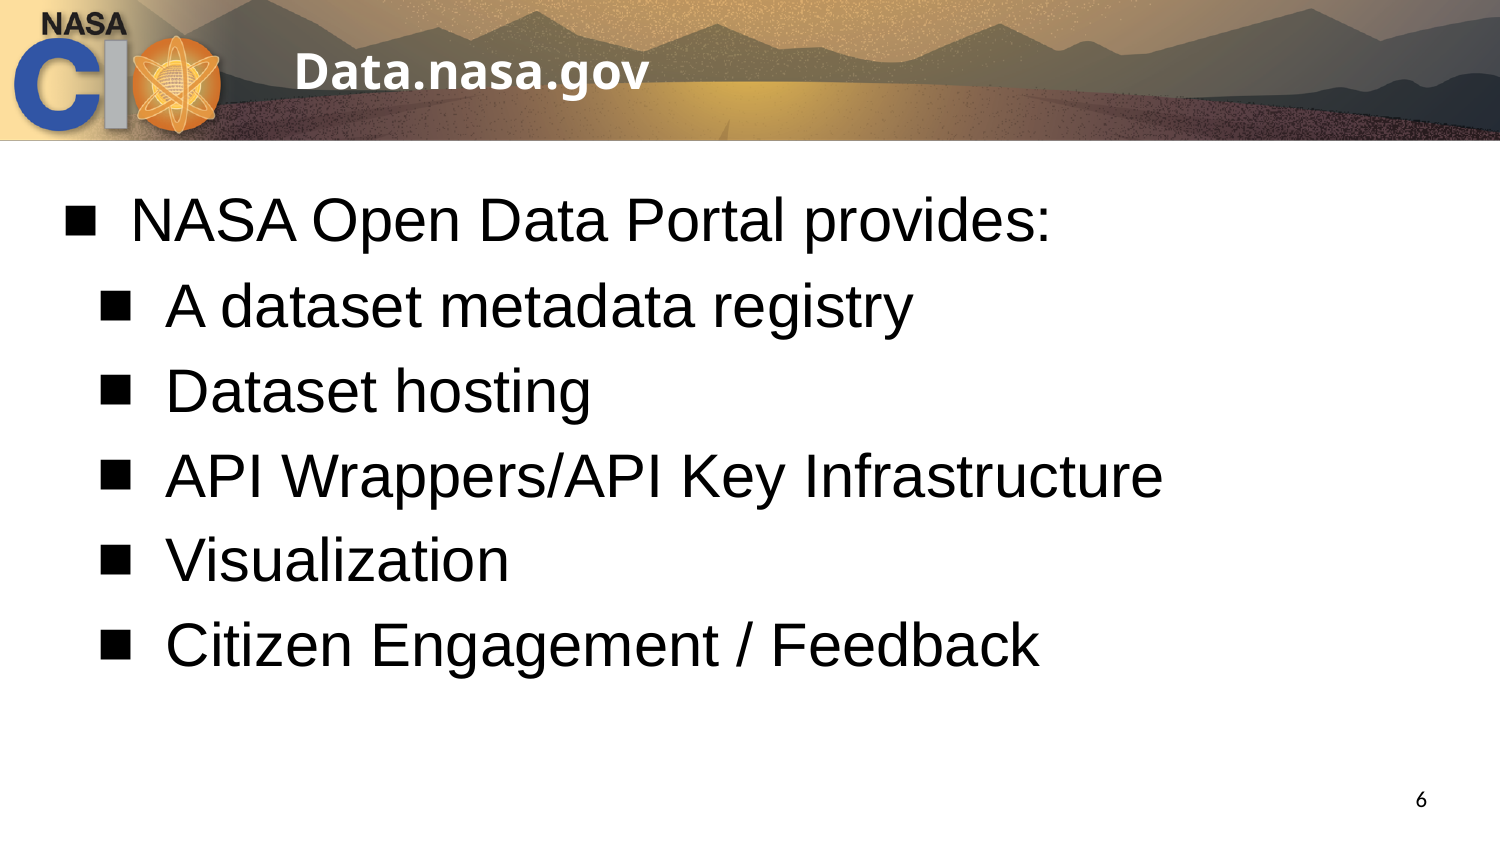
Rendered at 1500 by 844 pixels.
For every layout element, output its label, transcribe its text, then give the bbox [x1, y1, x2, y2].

list NASA Open Data Portal provides: A dataset metadata registry Dataset hosting API Wrappers/API Key Infrastructure Visualization Citizen Engagement / Feedback [44, 183, 1456, 812]
picture [0, 0, 1500, 844]
title Data.nasa.gov [282, 41, 1484, 133]
